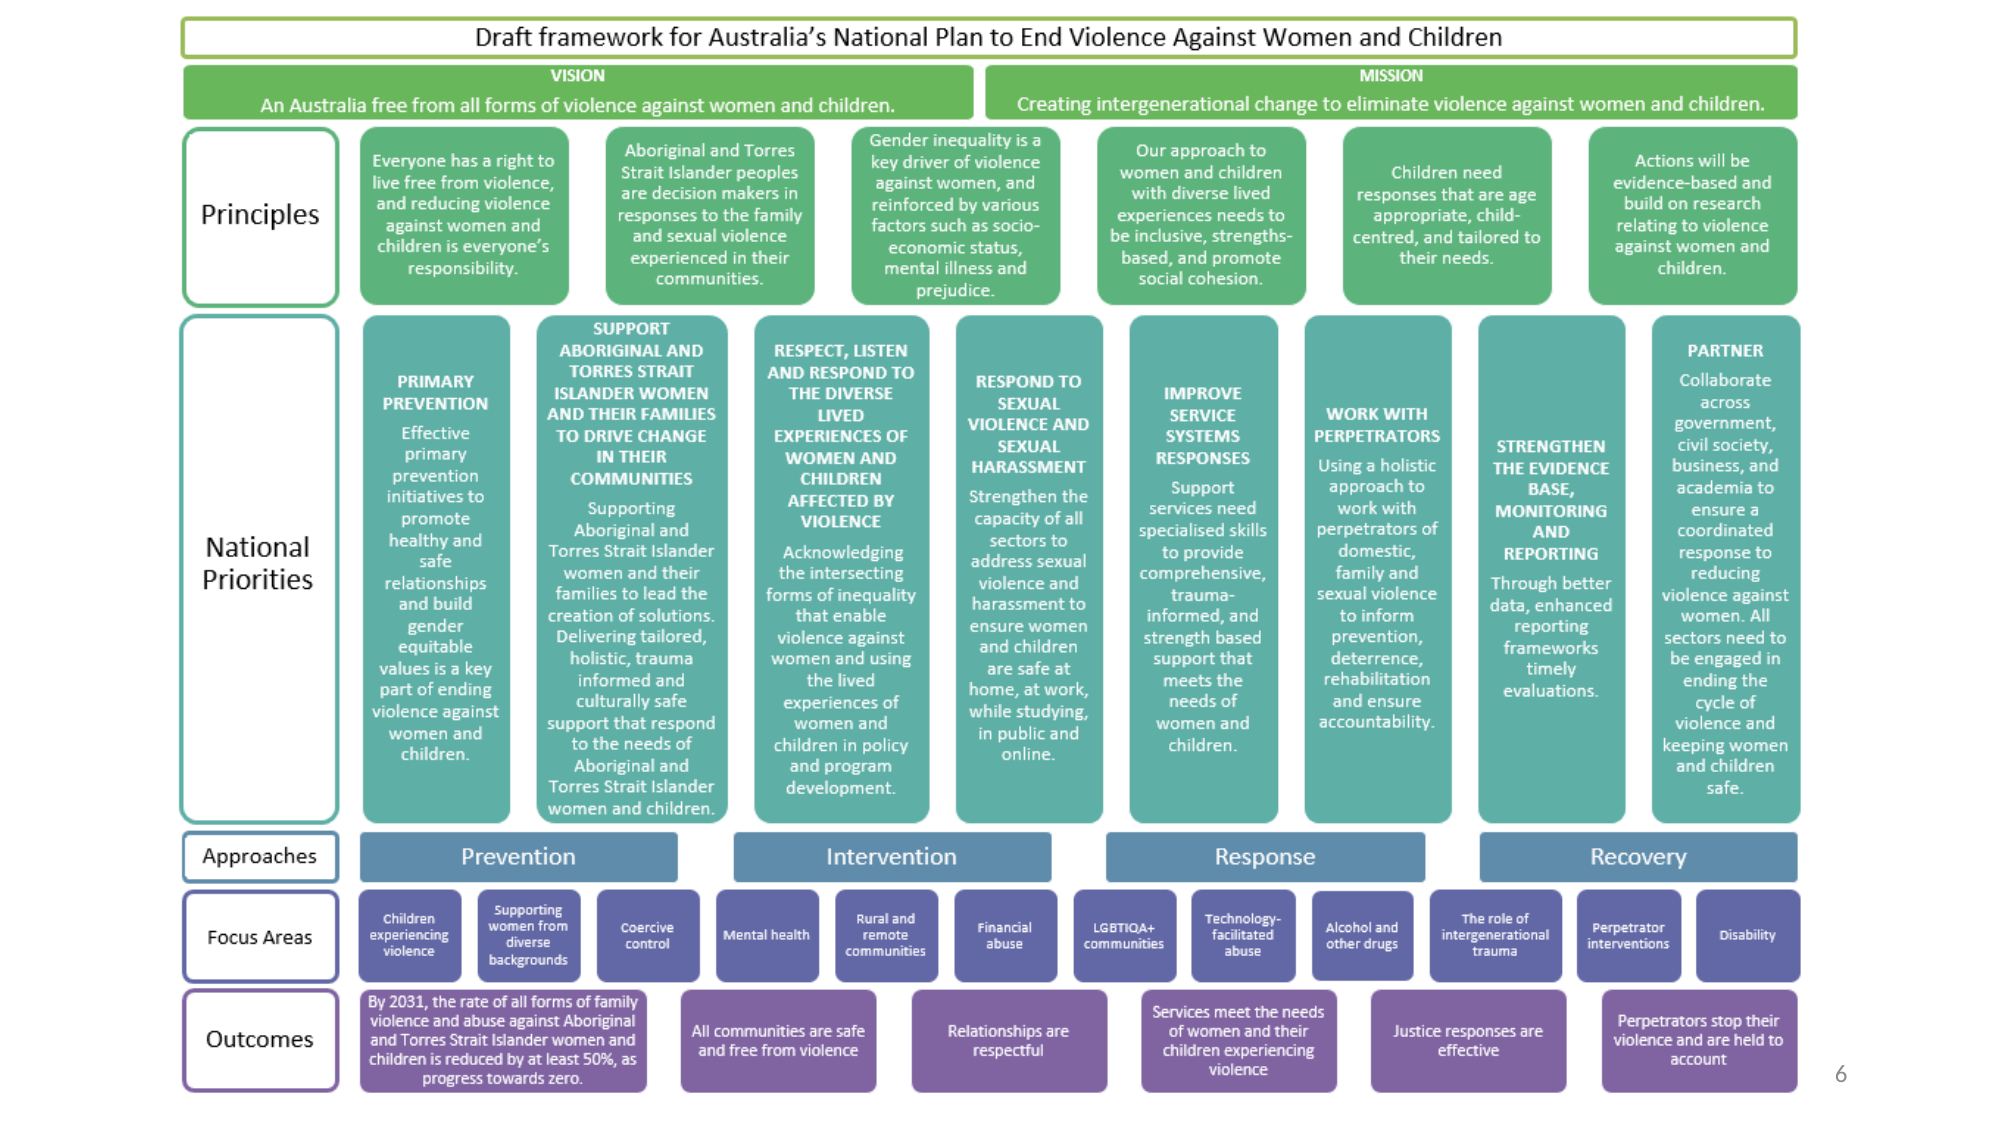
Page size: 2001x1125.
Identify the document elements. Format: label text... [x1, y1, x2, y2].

picture [169, 0, 1820, 1118]
slide_number 6 [1820, 1042, 1863, 1103]
